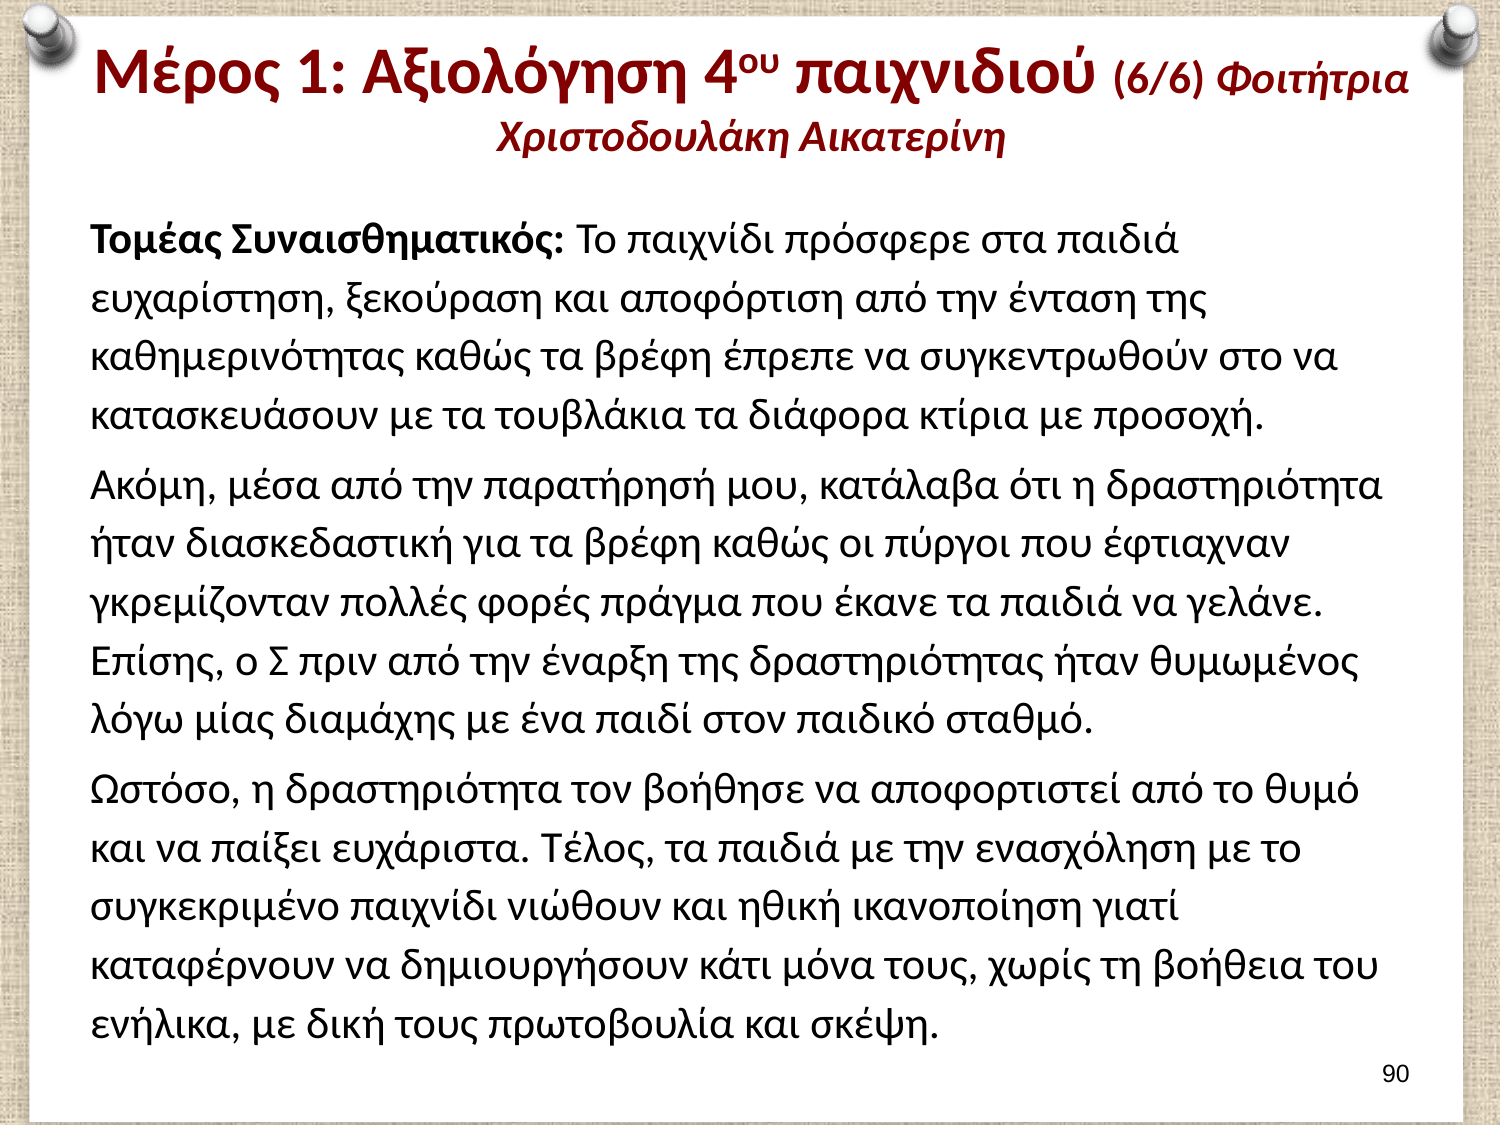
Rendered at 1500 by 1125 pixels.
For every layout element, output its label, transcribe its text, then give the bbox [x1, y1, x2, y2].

picture [0, 0, 1500, 1125]
list Τομέας Συναισθηματικός: Το παιχνίδι πρόσφερε στα παιδιά ευχαρίστηση, ξεκούραση και αποφόρτιση από την ένταση της καθημερινότητας καθώς τα βρέφη έπρεπε να συγκεντρωθούν στο να κατασκευάσουν με τα τουβλάκια τα διάφορα κτίρια με προσοχή. Ακόμη, μέσα από την παρατήρησή μου, κατάλαβα ότι η δραστηριότητα ήταν διασκεδαστική για τα βρέφη καθώς οι πύργοι που έφτιαχναν γκρεμίζονταν πολλές φορές πράγμα που έκανε τα παιδιά να γελάνε. Επίσης, ο Σ πριν από την έναρξη της δραστηριότητας ήταν θυμωμένος λόγω μίας διαμάχης με ένα παιδί στον παιδικό σταθμό. Ωστόσο, η δραστηριότητα τον βοήθησε να αποφορτιστεί από το θυμό και να παίξει ευχάριστα. Τέλος, τα παιδιά με την ενασχόληση με το συγκεκριμένο παιχνίδι νιώθουν και ηθική ικανοποίηση γιατί καταφέρνουν να δημιουργήσουν κάτι μόνα τους, χωρίς τη βοήθεια του ενήλικα, με δική τους πρωτοβουλία και σκέψη. [75, 196, 1425, 1106]
title Μέρος 1: Αξιολόγηση 4ου παιχνιδιού (6/6) Φοιτήτρια Χριστοδουλάκη Αικατερίνη [76, 19, 1427, 169]
slide_number 89 [1074, 1042, 1425, 1103]
